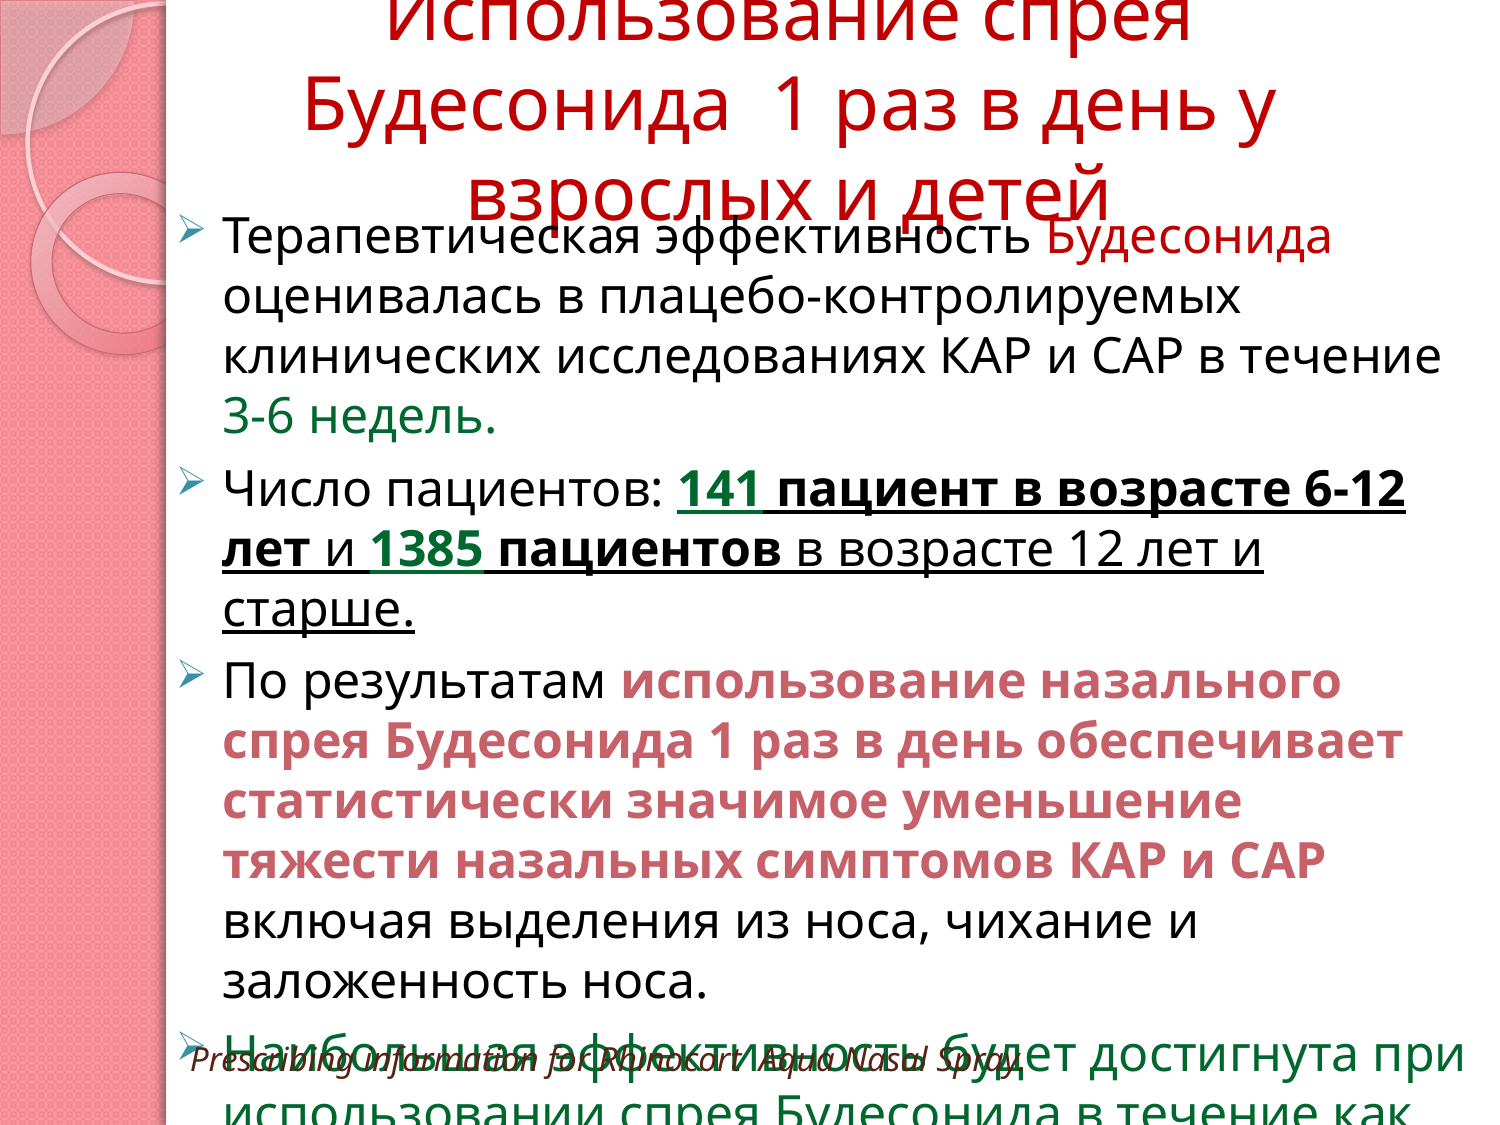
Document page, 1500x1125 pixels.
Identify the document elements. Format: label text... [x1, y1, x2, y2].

text_box Prescribing information for Rhinocort Aqua Nasal Spray. [175, 1023, 1500, 1094]
title Использование спрея Будесонида 1 раз в день у взрослых и детей [190, 30, 1388, 171]
text_box Терапевтическая эффективность Будесонида оценивалась в плацебо-контролируемых клинических исследованиях КАР и САР в течение 3-6 недель. Число пациентов: 141 пациент в возрасте 6-12 лет и 1385 пациентов в возрасте 12 лет и старше. По результатам использование назального спрея Будесонида 1 раз в день обеспечивает статистически значимое уменьшение тяжести назальных симптомов КАР и САР включая выделения из носа, чихание и заложенность носа. Наибольшая эффективность будет достигнута при использовании спрея Будесонида в течение как минимум 2-х недель. [147, 196, 1483, 984]
